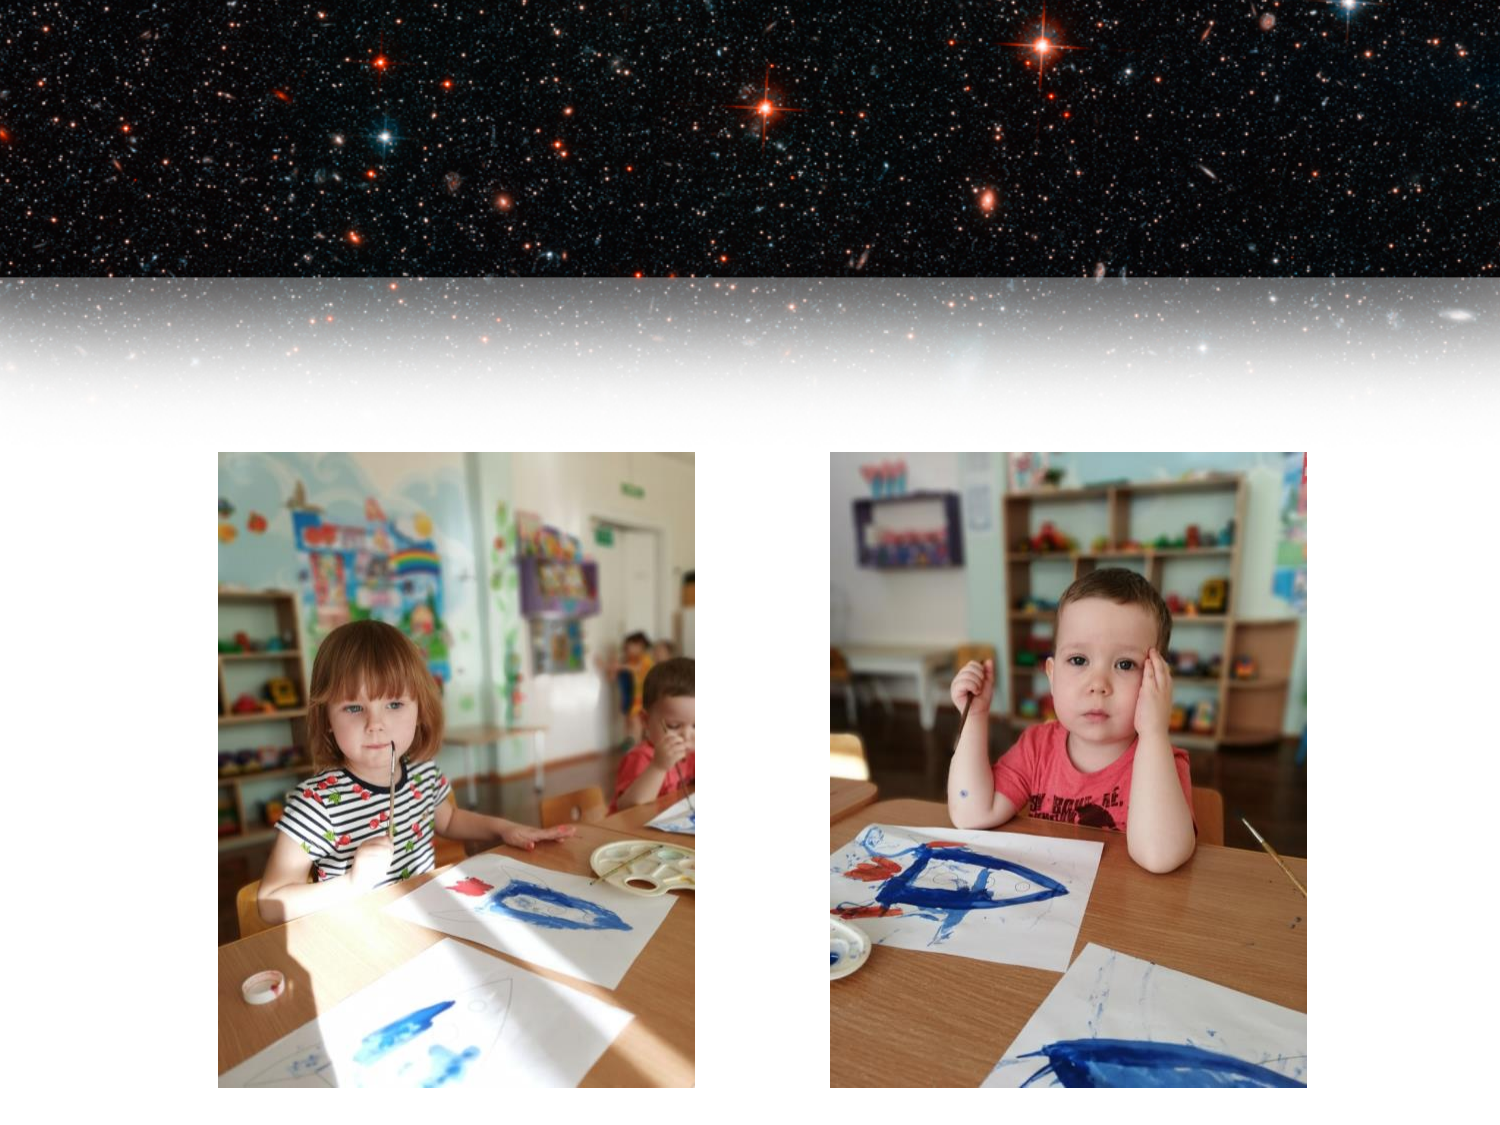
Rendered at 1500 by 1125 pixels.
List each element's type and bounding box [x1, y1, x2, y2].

list [217, 452, 695, 1088]
list [830, 452, 1308, 1088]
picture [0, 0, 1500, 1125]
